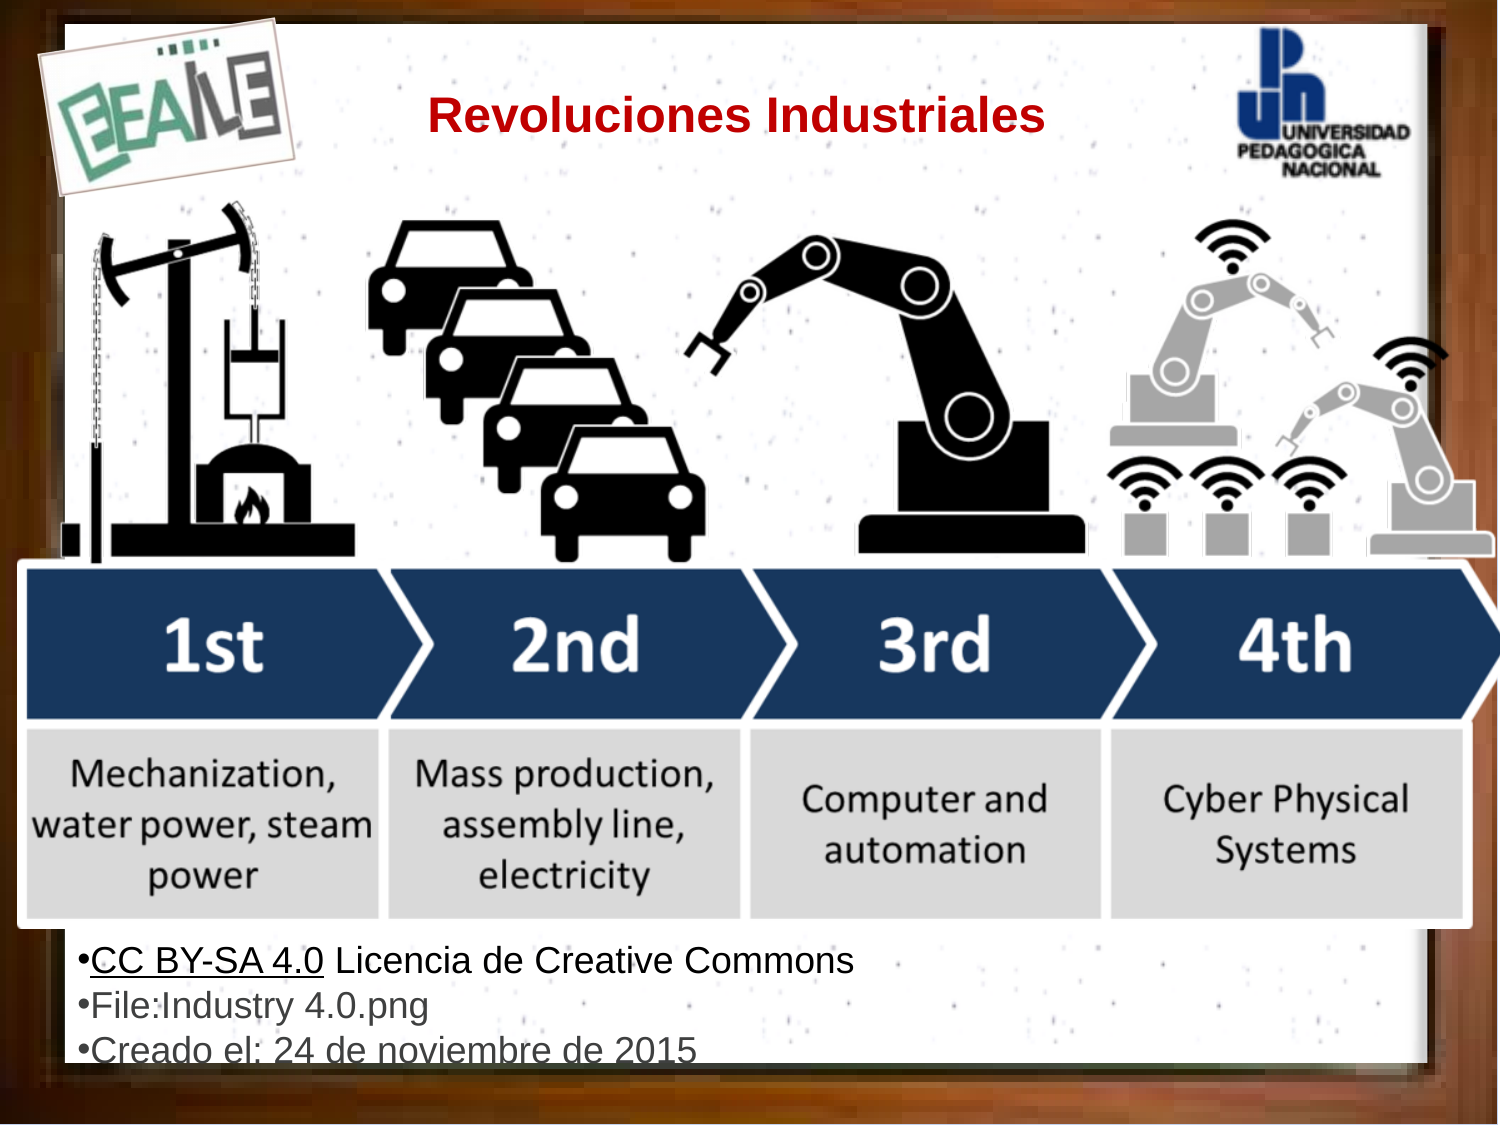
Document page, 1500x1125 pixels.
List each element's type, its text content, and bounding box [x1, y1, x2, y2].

text_box Revoluciones Industriales [412, 74, 1063, 150]
text_box CC BY-SA 4.0 Licencia de Creative Commons File:Industry 4.0.png Creado el: 24 de noviembre de 2015 [62, 938, 1238, 1079]
picture [0, 0, 1500, 1124]
